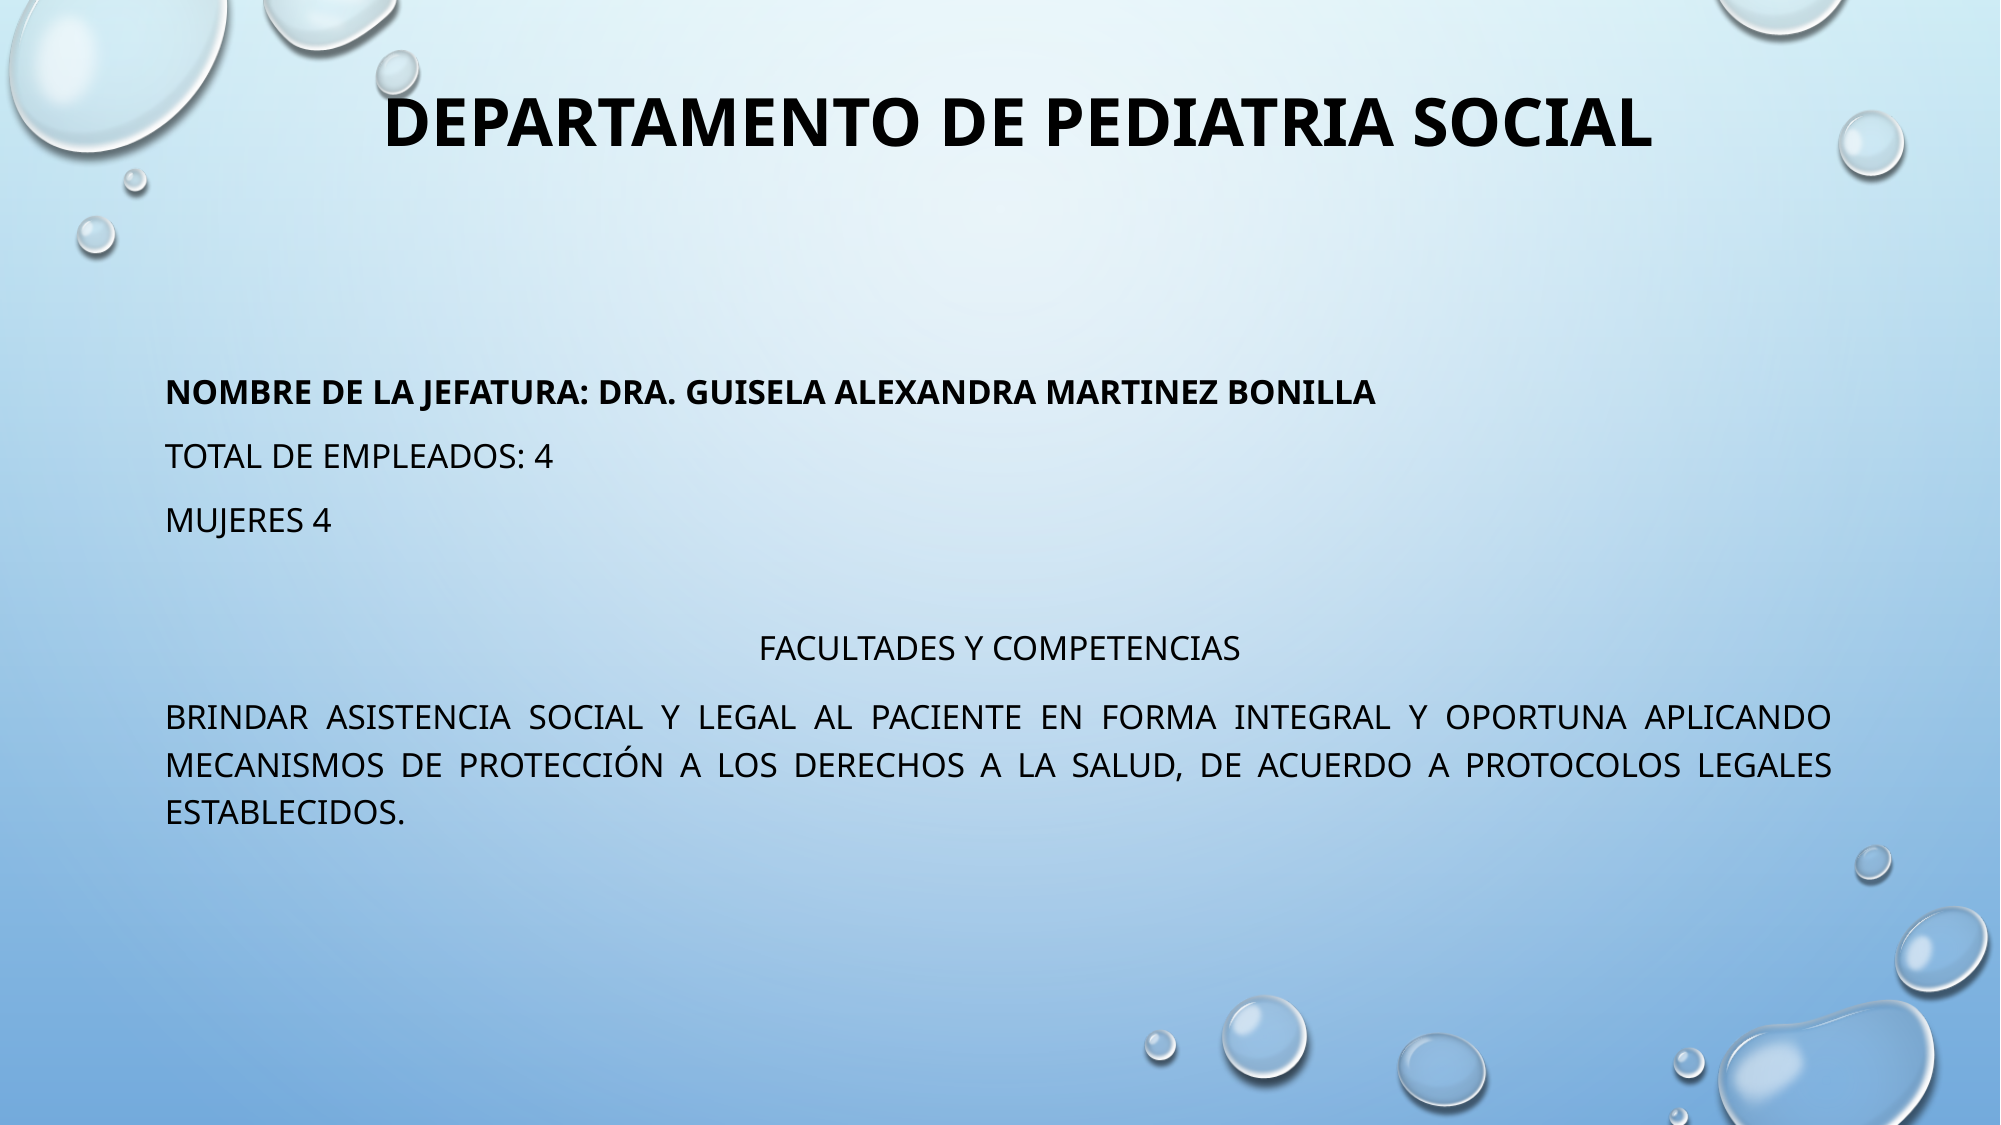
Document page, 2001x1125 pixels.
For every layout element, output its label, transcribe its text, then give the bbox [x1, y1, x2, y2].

list Nombre de la Jefatura: Dra. guisela alexandra martinez bonilla Total de Empleados: 4 MUJERES 4 FACULTADES Y COMPETENCIAS Brindar asistencia social y legal al paciente en forma integral y oportuna aplicando mecanismos de protección a los derechos a la salud, de acuerdo a protocolos legales establecidos. [149, 244, 1851, 956]
picture [0, 0, 2000, 1125]
title DEPARTAMENTO DE PEDIATRIA SOCIAL [168, 40, 1869, 210]
